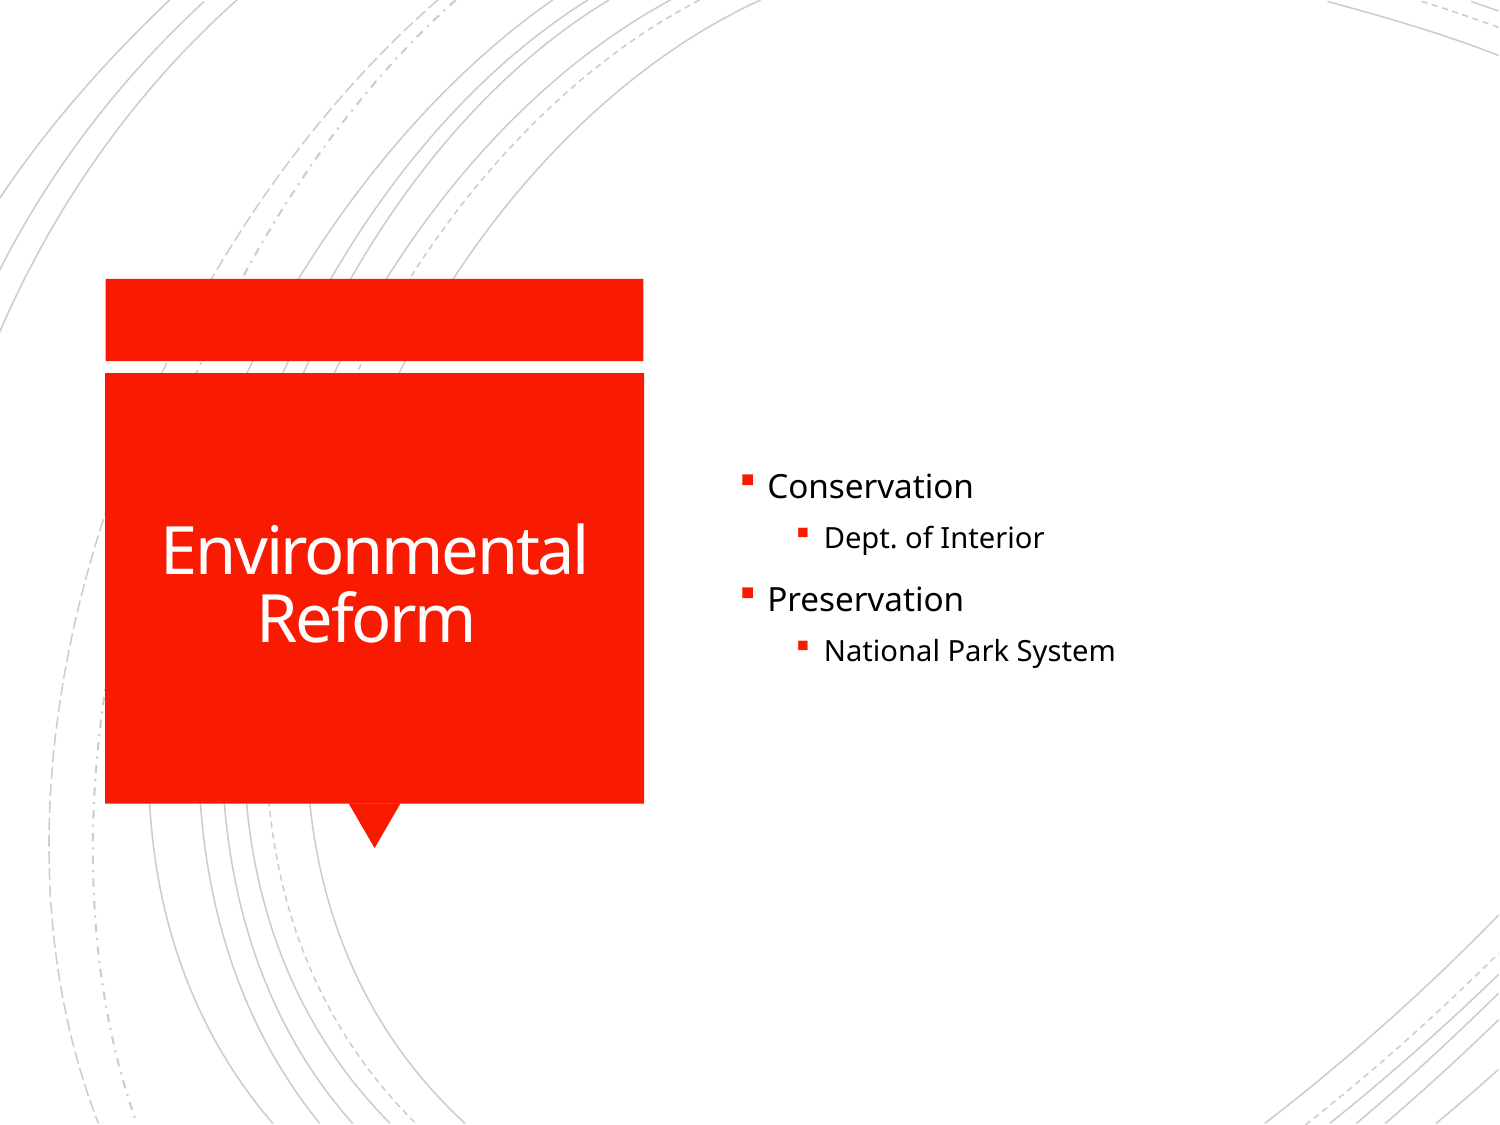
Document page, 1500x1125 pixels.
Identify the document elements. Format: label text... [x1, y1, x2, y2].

title Environmental Reform [118, 385, 630, 790]
list Conservation Dept. of Interior Preservation National Park System [724, 131, 1396, 993]
